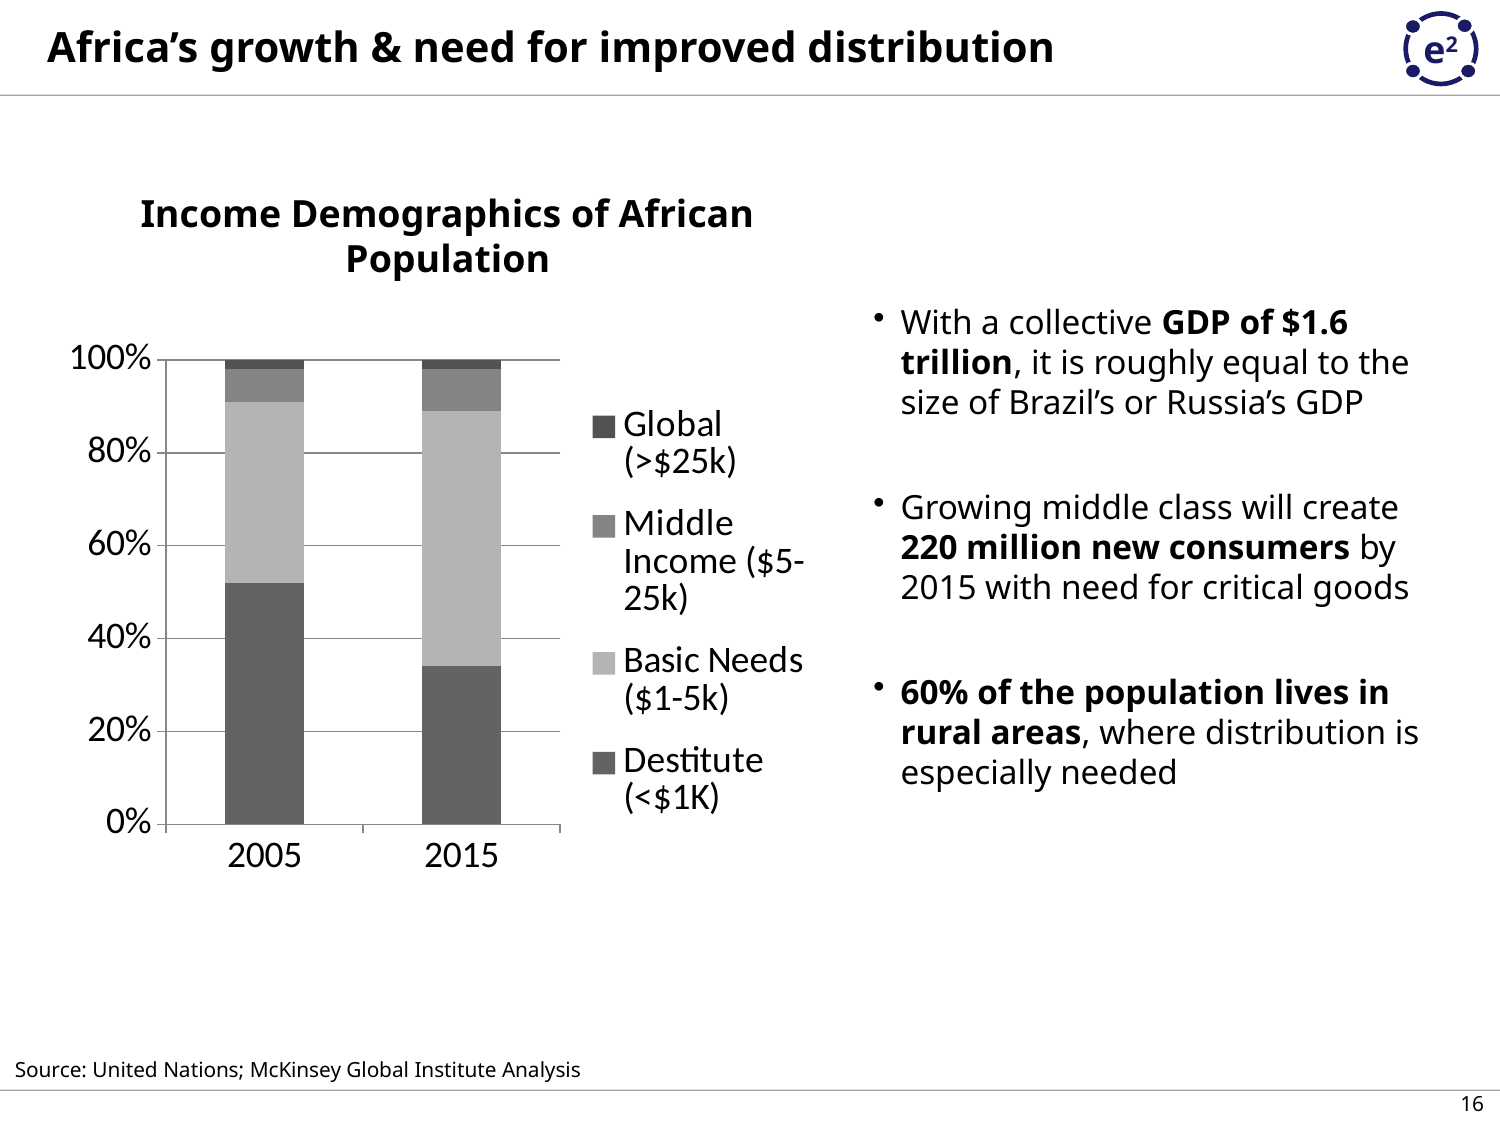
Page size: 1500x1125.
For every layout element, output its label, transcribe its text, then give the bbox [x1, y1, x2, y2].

text_box 16 [1378, 1090, 1484, 1119]
text_box With a collective GDP of $1.6 trillion, it is roughly equal to the size of Brazil’s or Russia’s GDP Growing middle class will create 220 million new consumers by 2015 with need for critical goods 60% of the population lives in rural areas, where distribution is especially needed [858, 294, 1456, 832]
title Africa’s growth & need for improved distribution [31, 0, 1383, 93]
chart [66, 321, 823, 906]
text_box Source: United Nations; McKinsey Global Institute Analysis [0, 1049, 1500, 1090]
text_box Income Demographics of African Population [84, 182, 812, 288]
